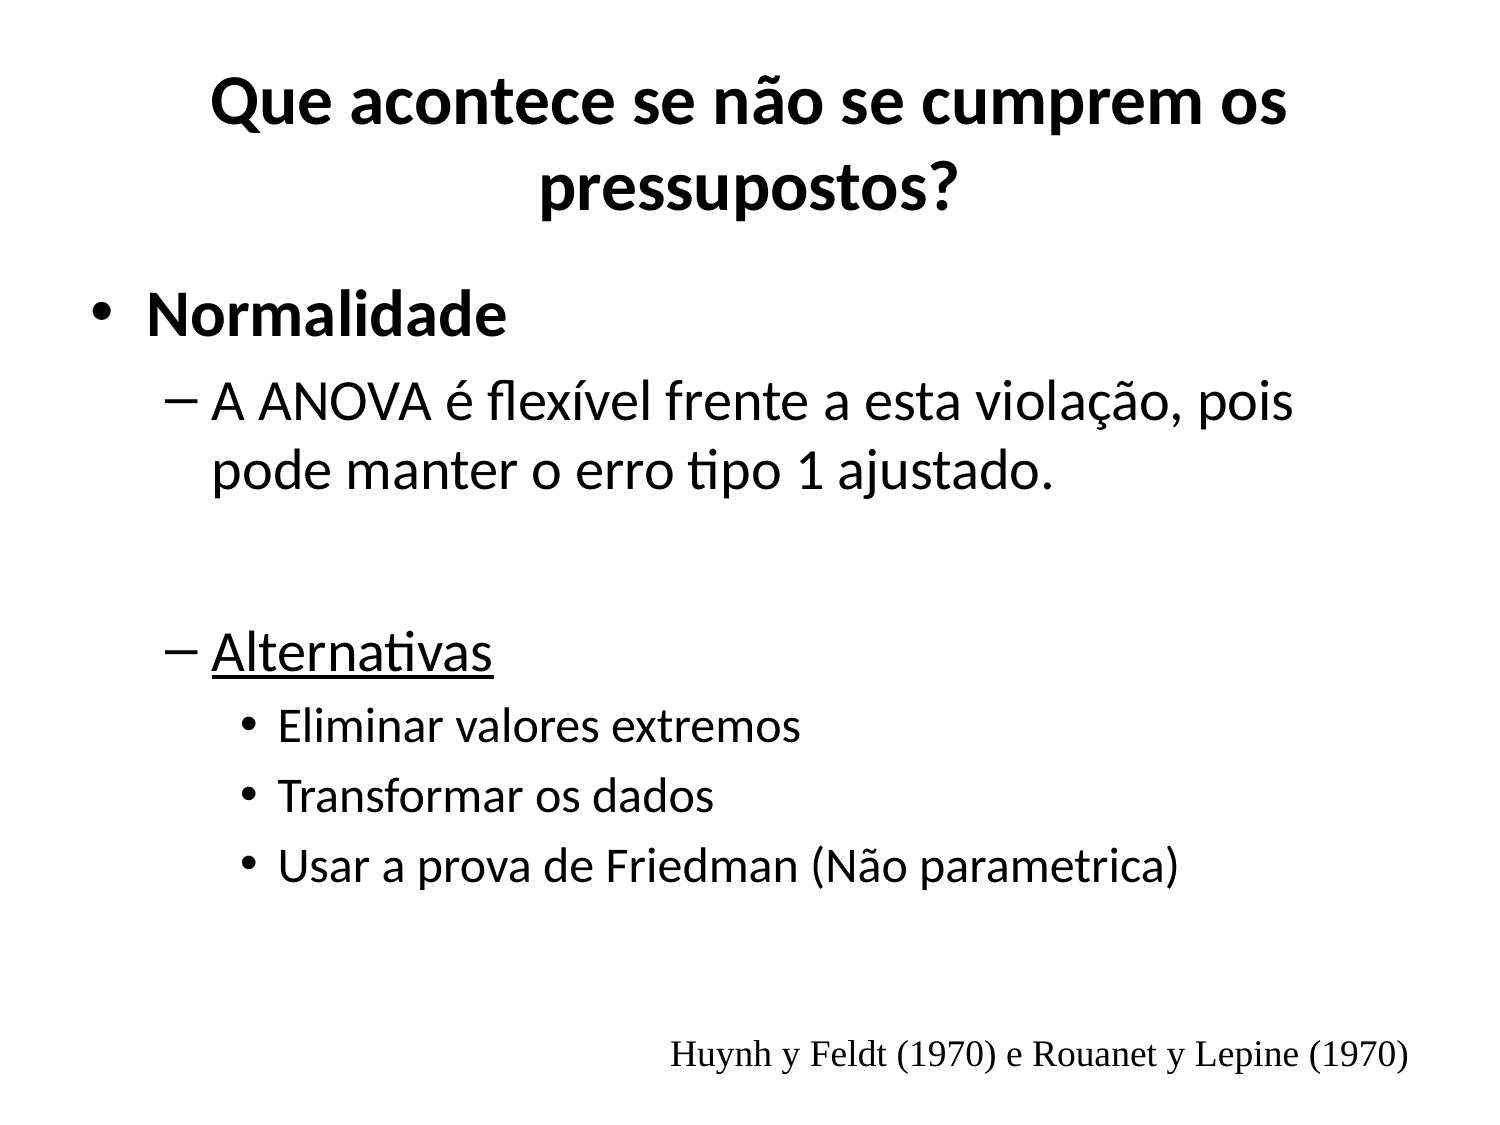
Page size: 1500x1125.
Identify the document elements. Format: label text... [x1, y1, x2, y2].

list Normalidade A ANOVA é flexível frente a esta violação, pois pode manter o erro tipo 1 ajustado. Alternativas Eliminar valores extremos Transformar os dados Usar a prova de Friedman (Não parametrica) [75, 262, 1425, 1005]
title Que acontece se não se cumprem os pressupostos? [75, 45, 1425, 233]
text_box Huynh y Feldt (1970) e Rouanet y Lepine (1970) [655, 1021, 1471, 1082]
